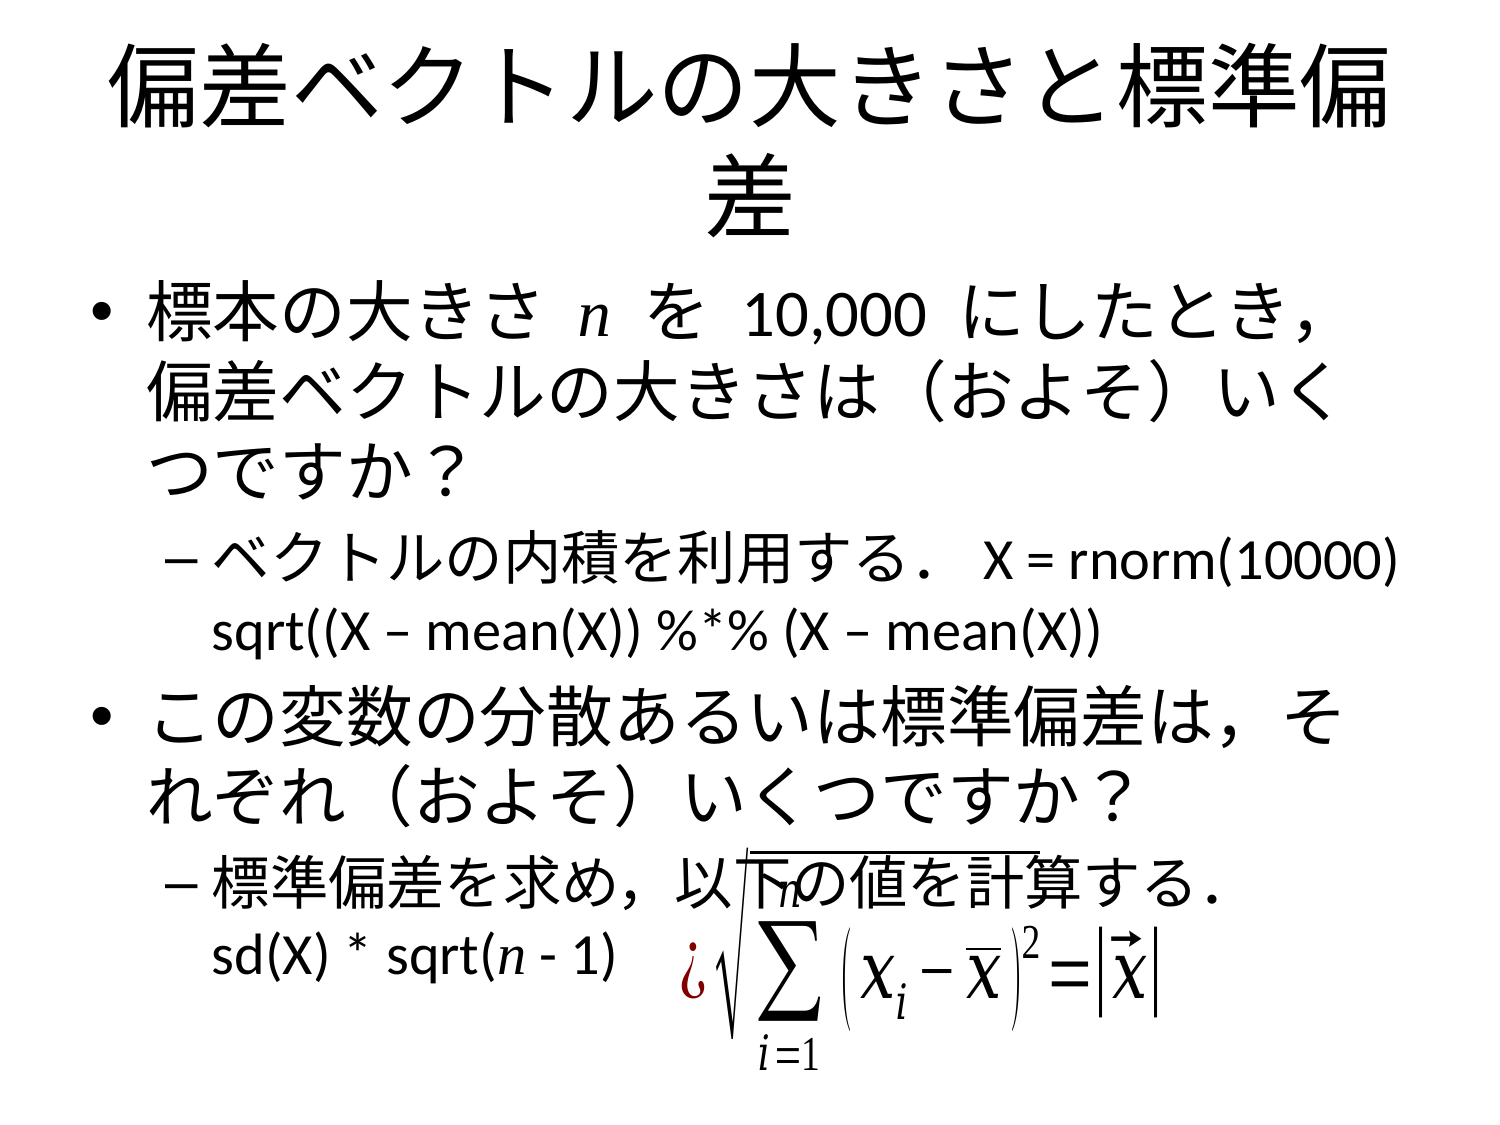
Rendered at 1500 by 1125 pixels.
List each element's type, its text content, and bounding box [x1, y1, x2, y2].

list 標本の大きさ n を 10,000 にしたとき，偏差ベクトルの大きさは（およそ）いくつですか？ ベクトルの内積を利用する．X = rnorm(10000) sqrt((X – mean(X)) %*% (X – mean(X)) この変数の分散あるいは標準偏差は，それぞれ（およそ）いくつですか？ 標準偏差を求め，以下の値を計算する． sd(X) * sqrt(n - 1) [75, 262, 1425, 1005]
title 偏差ベクトルの大きさと標準偏差 [75, 45, 1425, 233]
